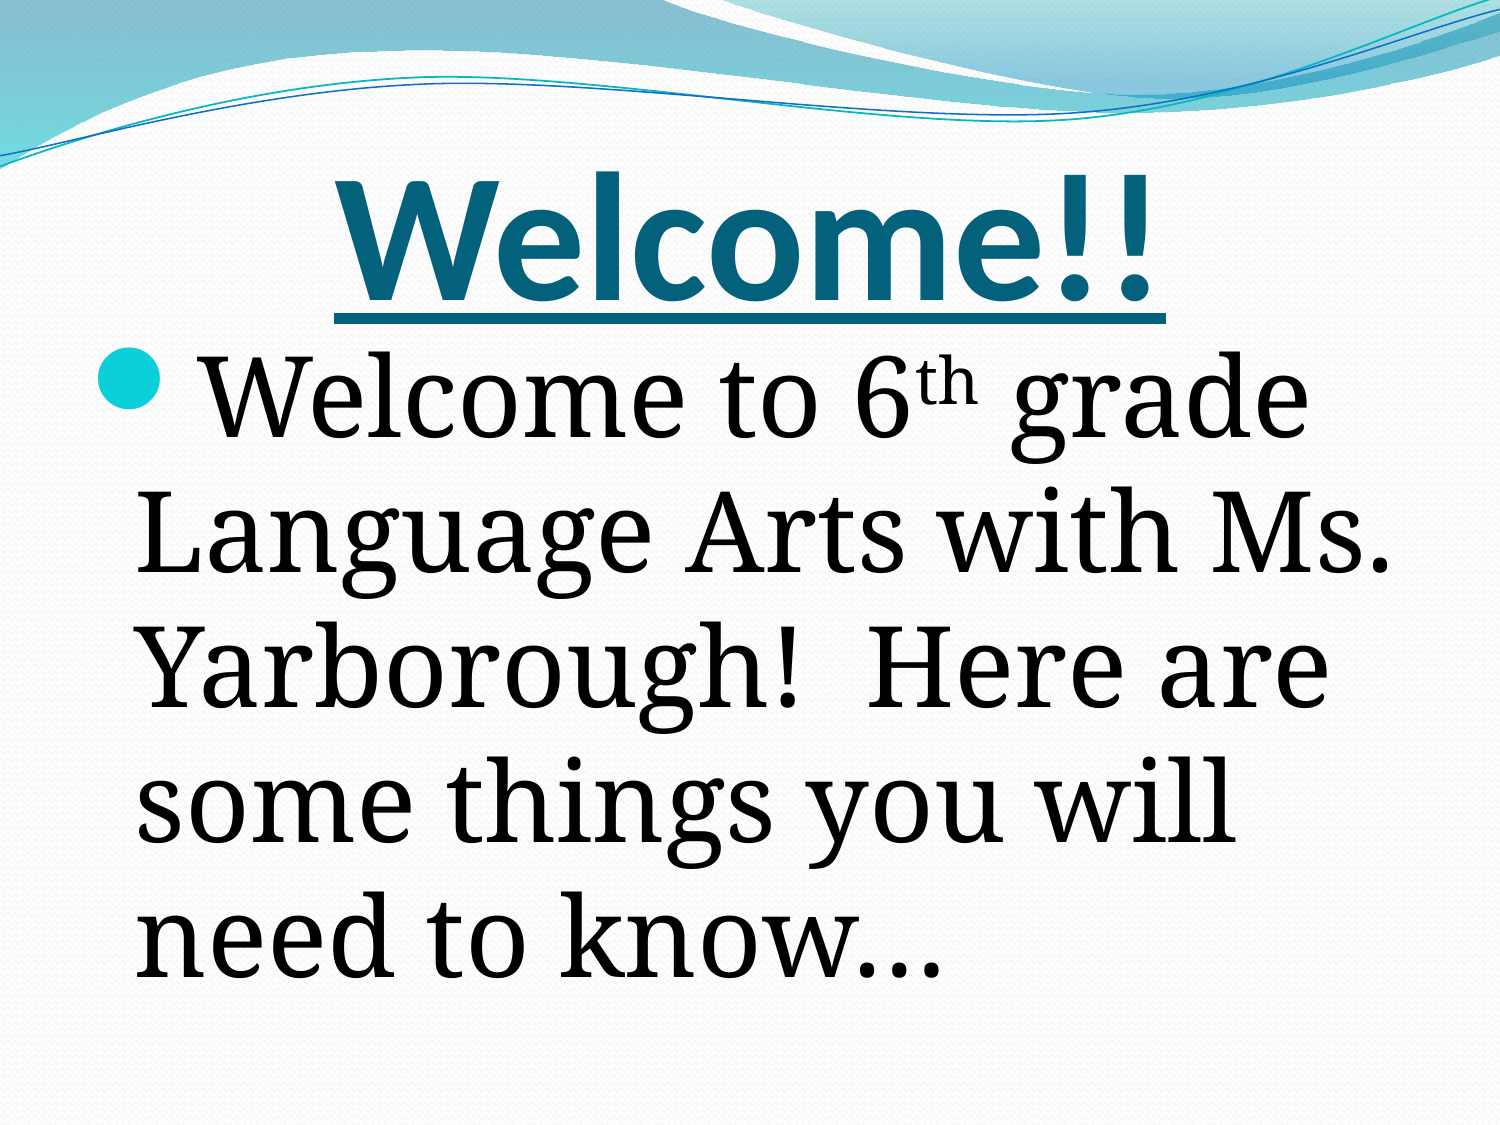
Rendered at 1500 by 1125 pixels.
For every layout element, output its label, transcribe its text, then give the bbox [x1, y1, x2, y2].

title Welcome!! [75, 149, 1425, 317]
list Welcome to 6th grade Language Arts with Ms. Yarborough! Here are some things you will need to know… [75, 317, 1425, 1038]
